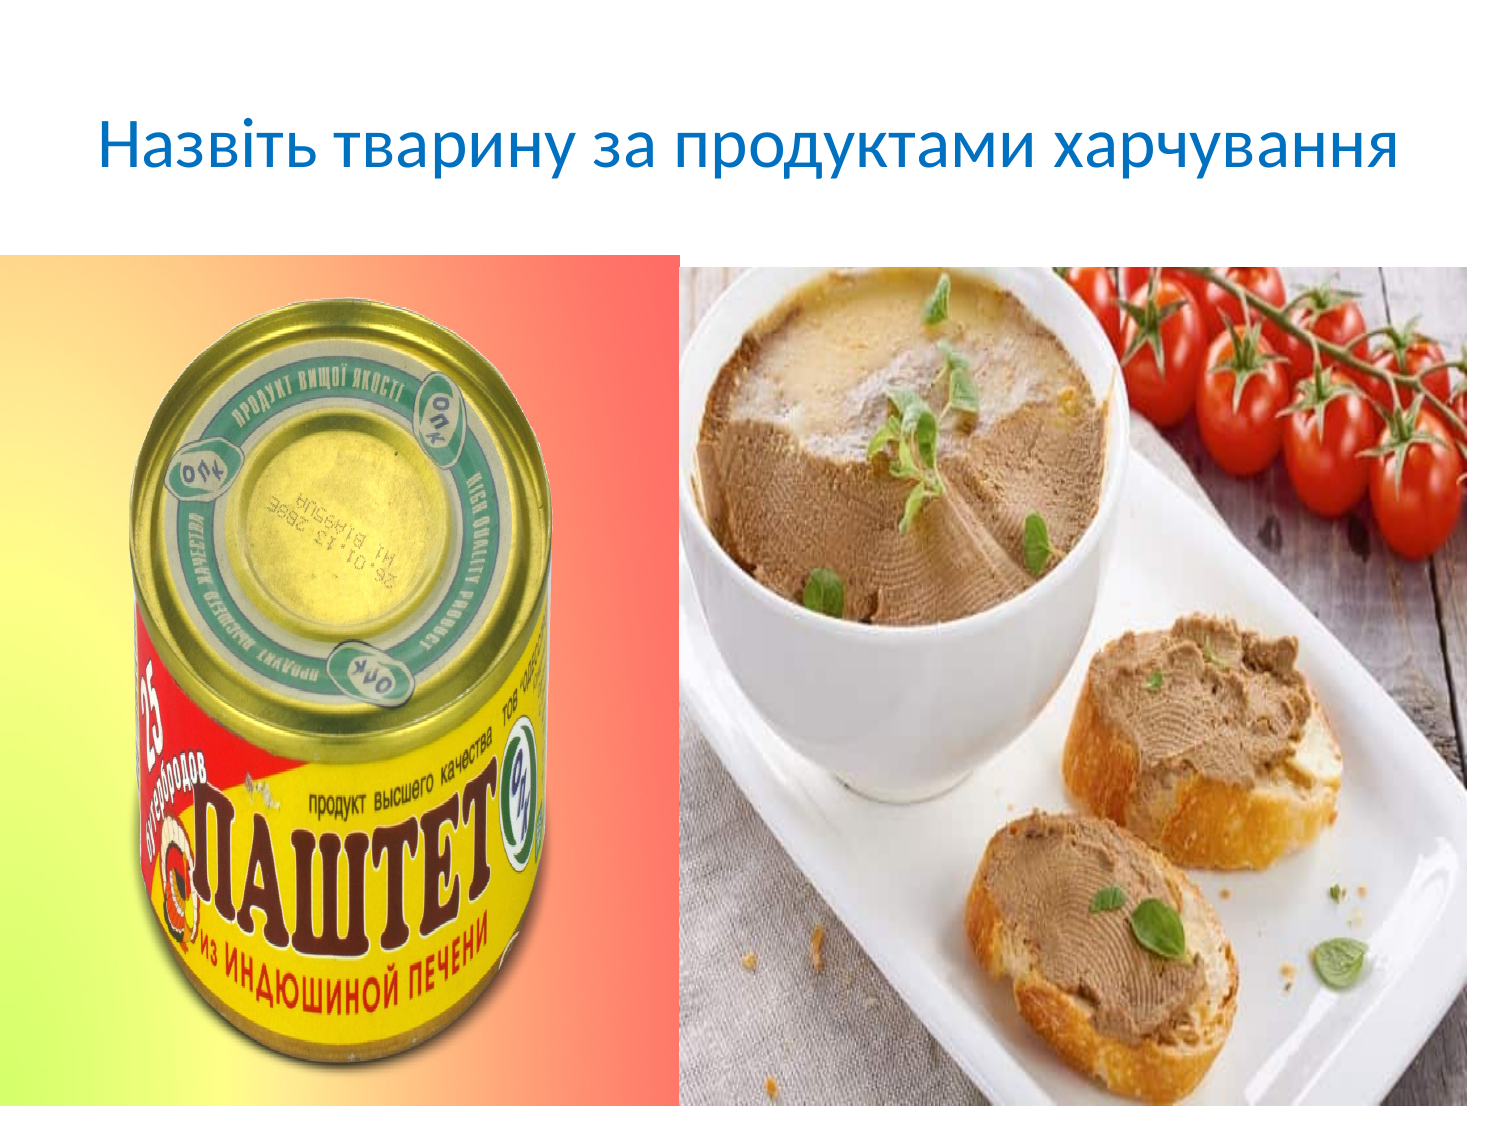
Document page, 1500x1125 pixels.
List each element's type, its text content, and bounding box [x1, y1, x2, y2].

title Назвіть тварину за продуктами харчування [75, 45, 1425, 233]
picture [678, 266, 1467, 1107]
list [0, 255, 680, 1107]
